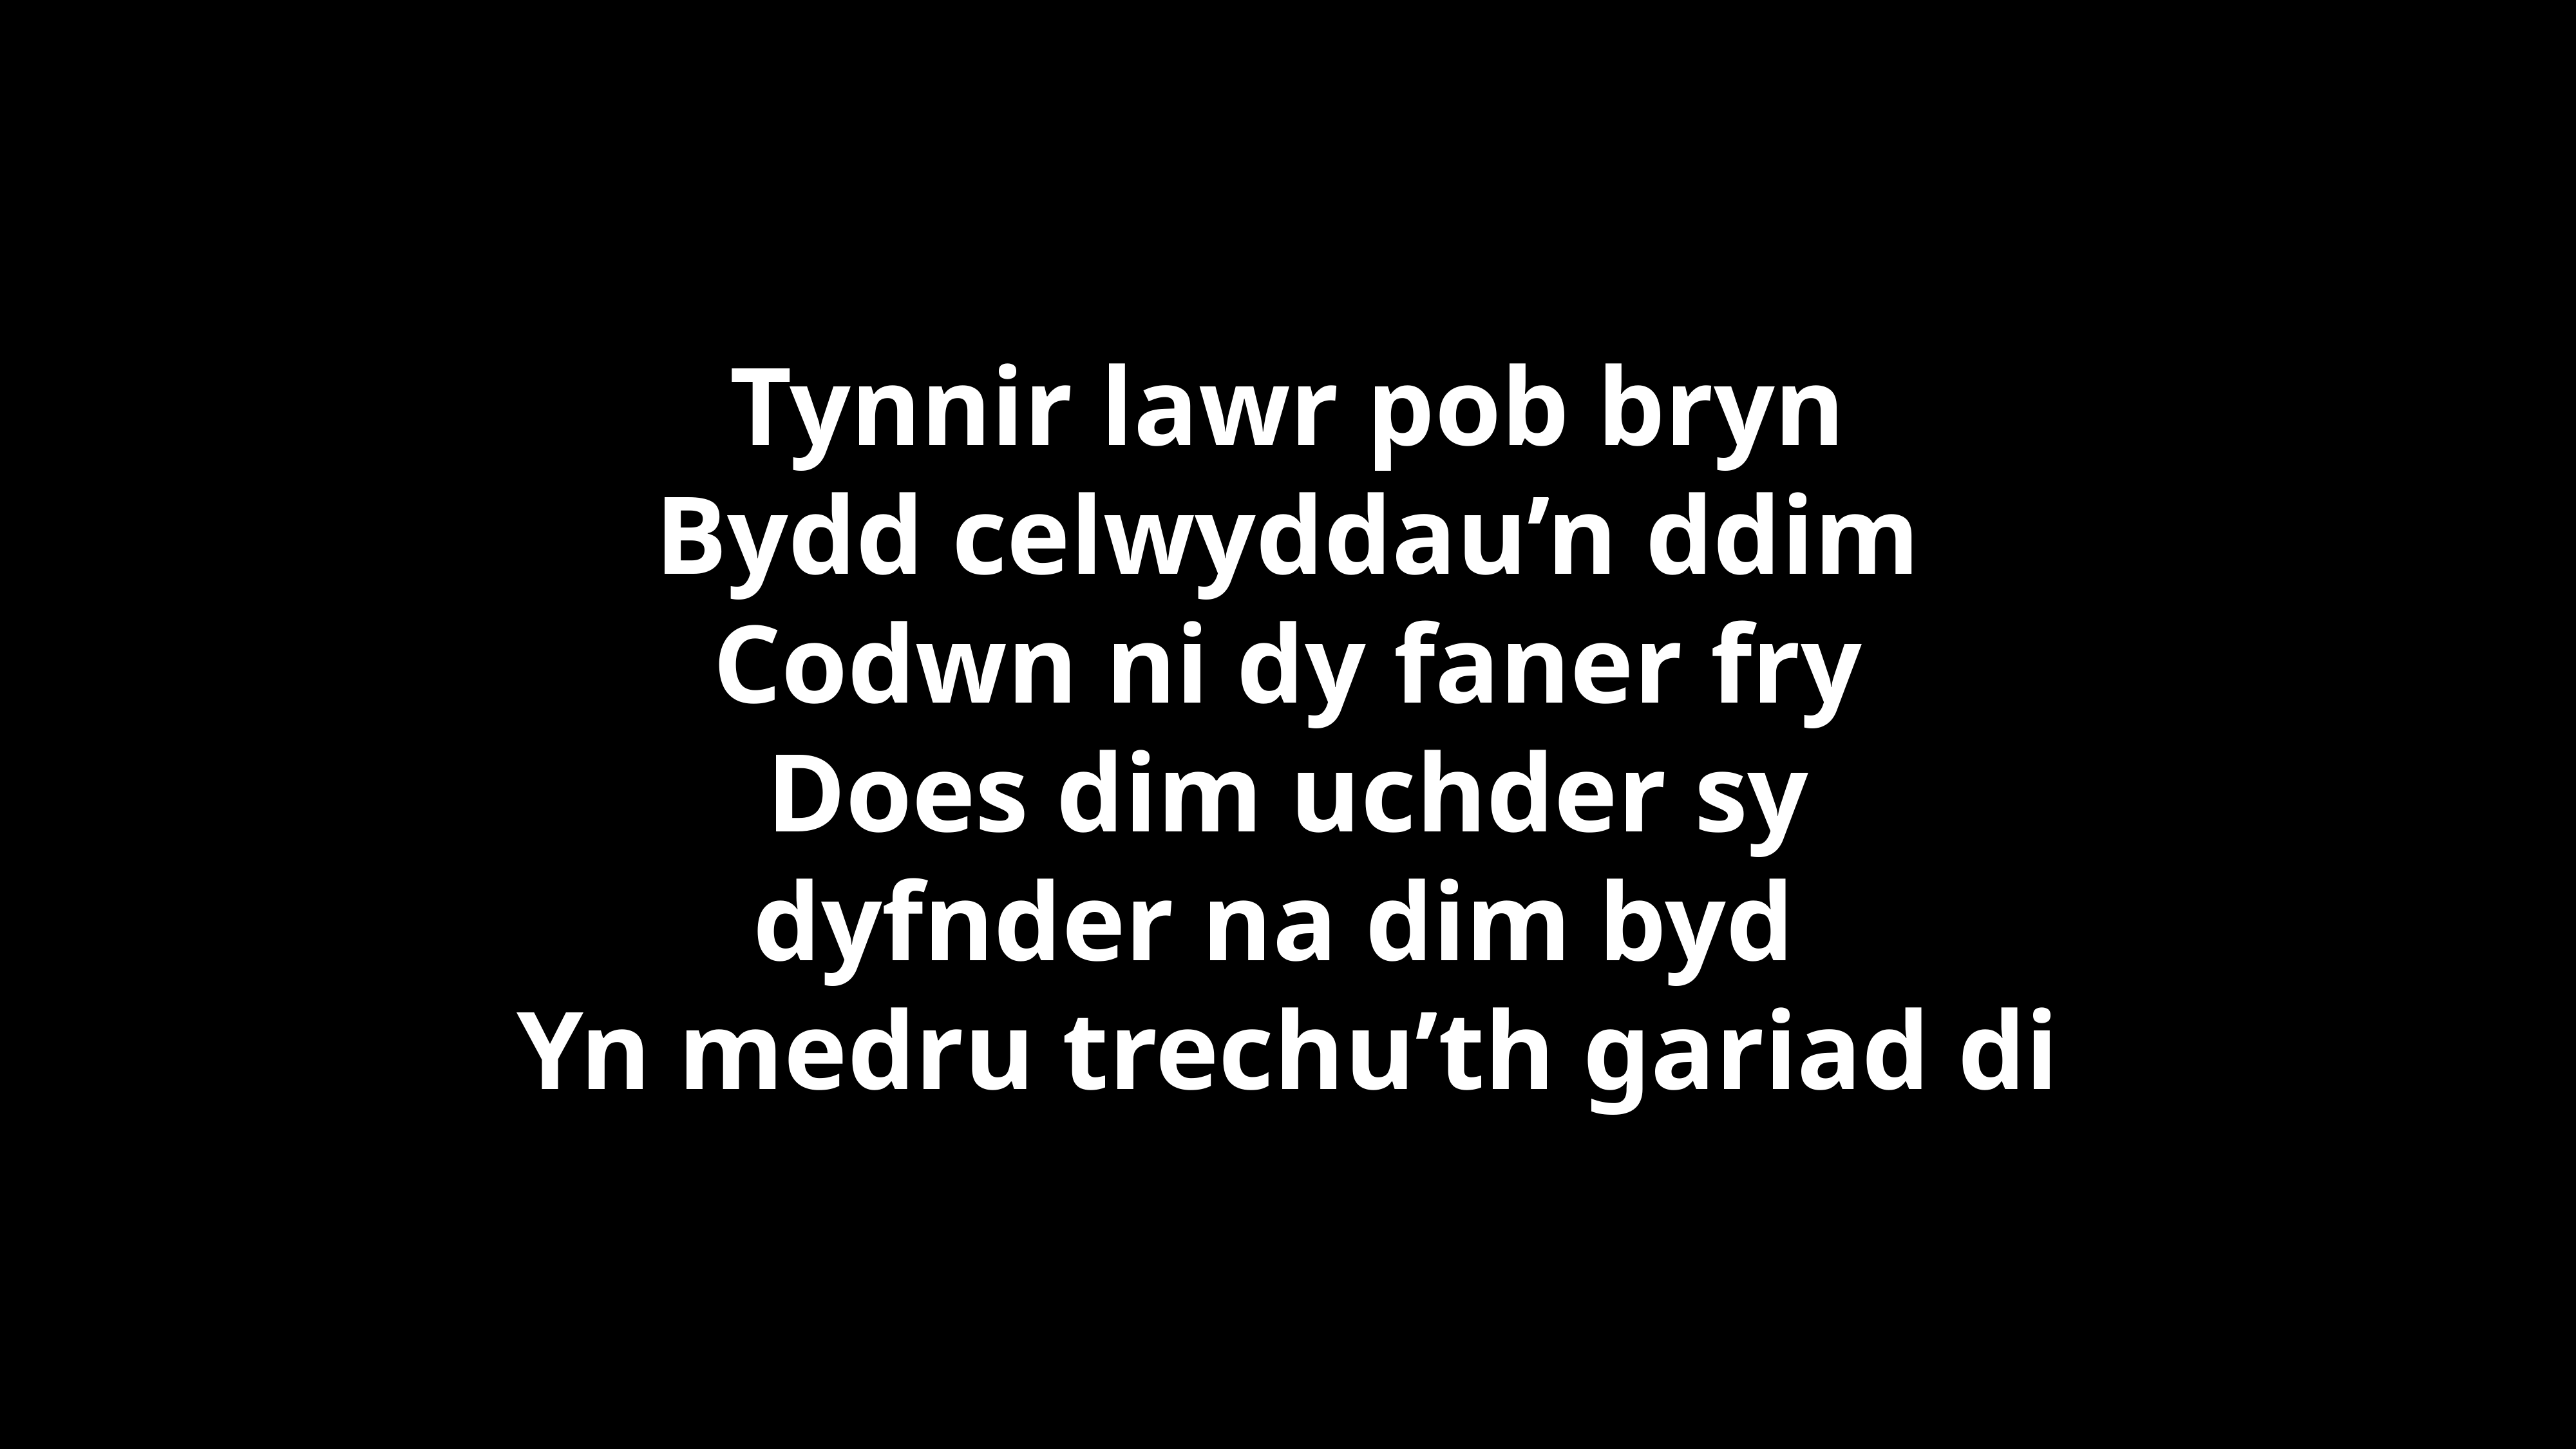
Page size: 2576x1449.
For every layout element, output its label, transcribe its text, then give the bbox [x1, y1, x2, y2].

text_box Tynnir lawr pob bryn Bydd celwyddau’n ddim Codwn ni dy faner fry Does dim uchder sy dyfnder na dim byd Yn medru trechu’th gariad di [20, 332, 2556, 1117]
